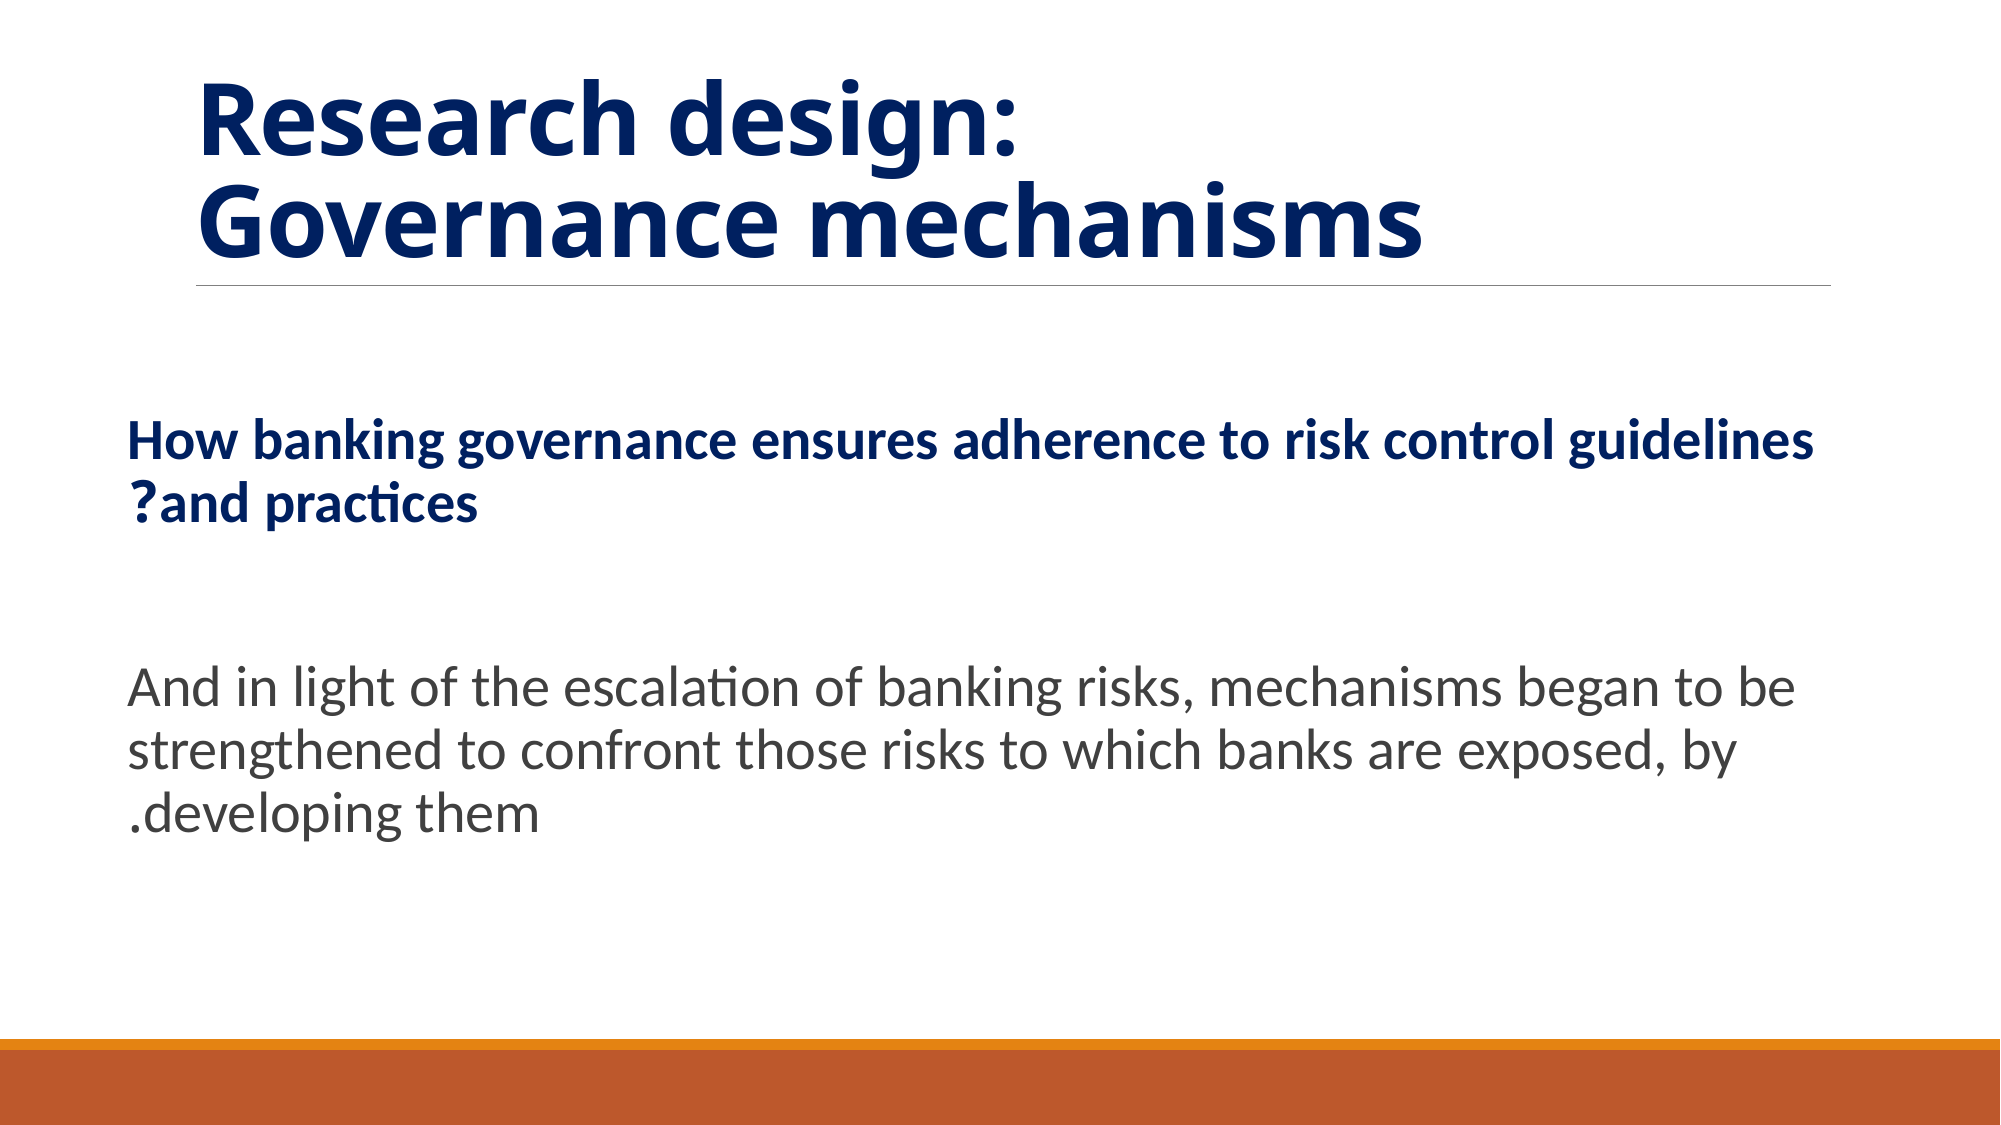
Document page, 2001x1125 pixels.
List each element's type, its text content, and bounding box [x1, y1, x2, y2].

list How banking governance ensures adherence to risk control guidelines and practices? And in light of the escalation of banking risks, mechanisms began to be strengthened to confront those risks to which banks are exposed, by developing them. [127, 302, 1892, 963]
title Research design: Governance mechanisms [180, 47, 1830, 285]
